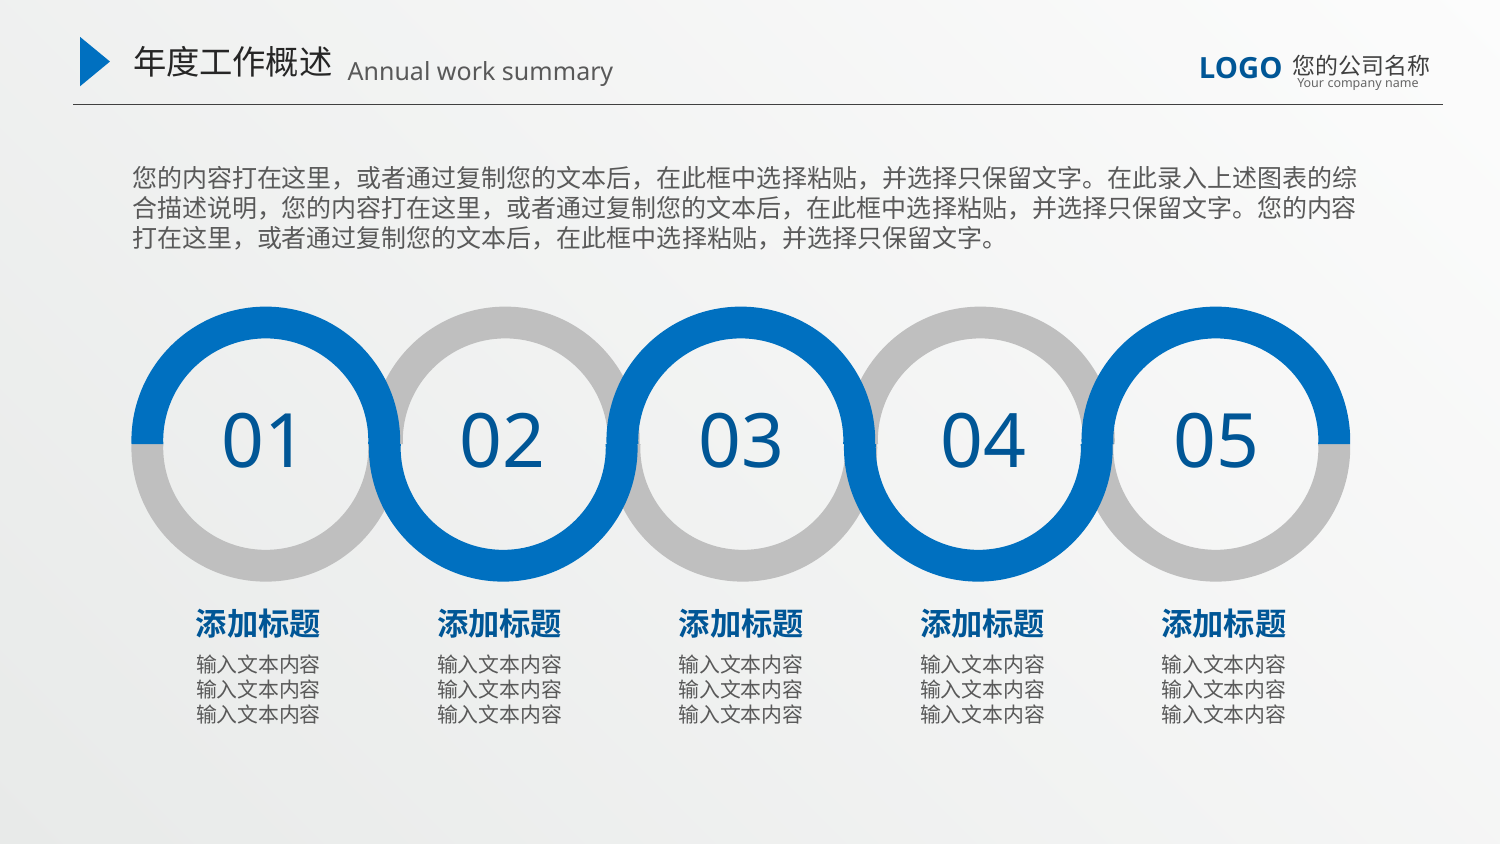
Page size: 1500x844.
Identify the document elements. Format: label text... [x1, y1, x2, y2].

text_box [368, 444, 638, 582]
text_box [860, 305, 1099, 446]
text_box [130, 442, 385, 583]
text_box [1158, 42, 1495, 99]
text_box [606, 306, 876, 445]
text_box [1081, 306, 1351, 445]
text_box 输入文本内容 输入文本内容 输入文本内容 [158, 646, 358, 733]
text_box 01 [204, 387, 325, 489]
text_box [131, 306, 401, 445]
text_box 添加标题 [397, 598, 602, 648]
text_box 添加标题 [156, 598, 361, 648]
text_box [385, 305, 624, 446]
text_box 添加标题 [880, 598, 1085, 648]
text_box 输入文本内容 输入文本内容 输入文本内容 [1124, 646, 1324, 733]
text_box 您的内容打在这里，或者通过复制您的文本后，在此框中选择粘贴，并选择只保留文字。在此录入上述图表的综合描述说明，您的内容打在这里，或者通过复制您的文本后，在此框中选择粘贴，并选择只保留文字。您的内容打在这里，或者通过复制您的文本后，在此框中选择粘贴，并选择只保留文字。 [120, 156, 1379, 258]
text_box 03 [681, 387, 803, 489]
text_box 添加标题 [1122, 598, 1326, 648]
text_box 添加标题 [639, 598, 844, 648]
text_box 输入文本内容 输入文本内容 输入文本内容 [399, 646, 600, 733]
text_box 输入文本内容 输入文本内容 输入文本内容 [882, 646, 1083, 733]
text_box 输入文本内容 输入文本内容 输入文本内容 [641, 646, 841, 733]
text_box [638, 424, 642, 446]
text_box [121, 35, 643, 92]
text_box 05 [1156, 387, 1278, 489]
text_box [1113, 423, 1117, 446]
text_box [80, 36, 110, 87]
text_box [1097, 442, 1352, 583]
text_box [843, 444, 1113, 582]
text_box 04 [923, 387, 1044, 489]
text_box 02 [441, 387, 563, 489]
text_box [623, 443, 861, 583]
